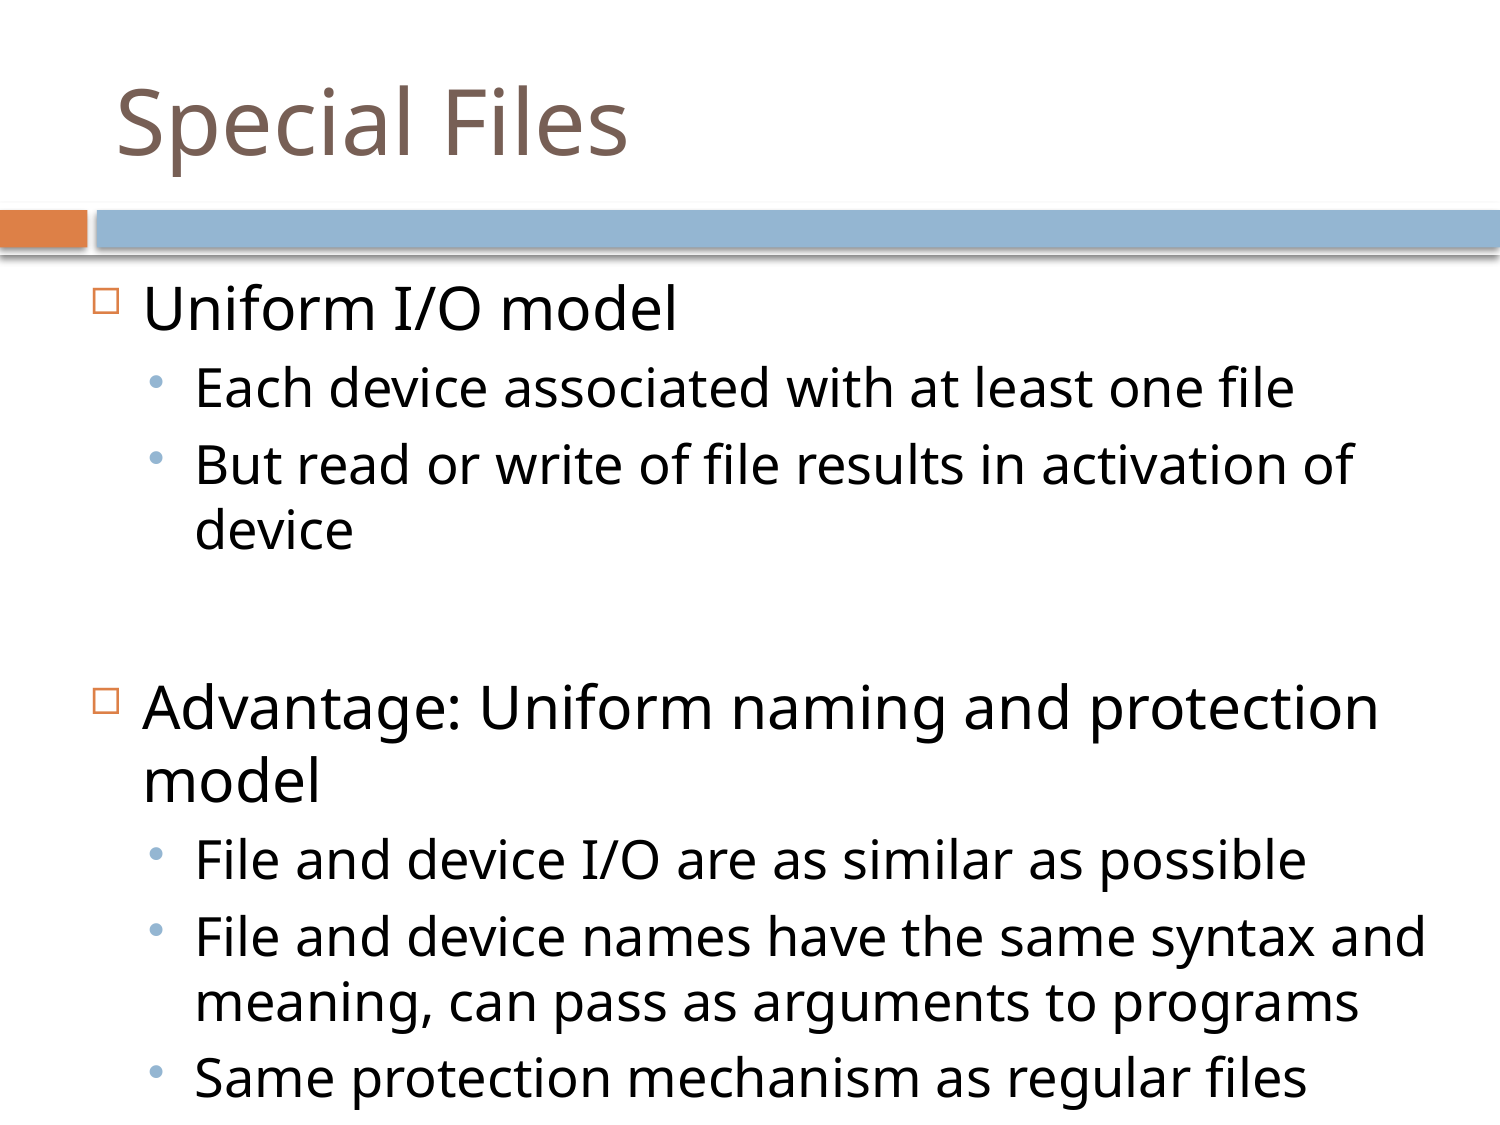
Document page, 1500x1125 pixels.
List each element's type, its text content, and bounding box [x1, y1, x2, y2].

title Special Files [100, 37, 1438, 200]
list Uniform I/O model Each device associated with at least one file But read or write of file results in activation of device Advantage: Uniform naming and protection model File and device I/O are as similar as possible File and device names have the same syntax and meaning, can pass as arguments to programs Same protection mechanism as regular files [75, 262, 1463, 1005]
